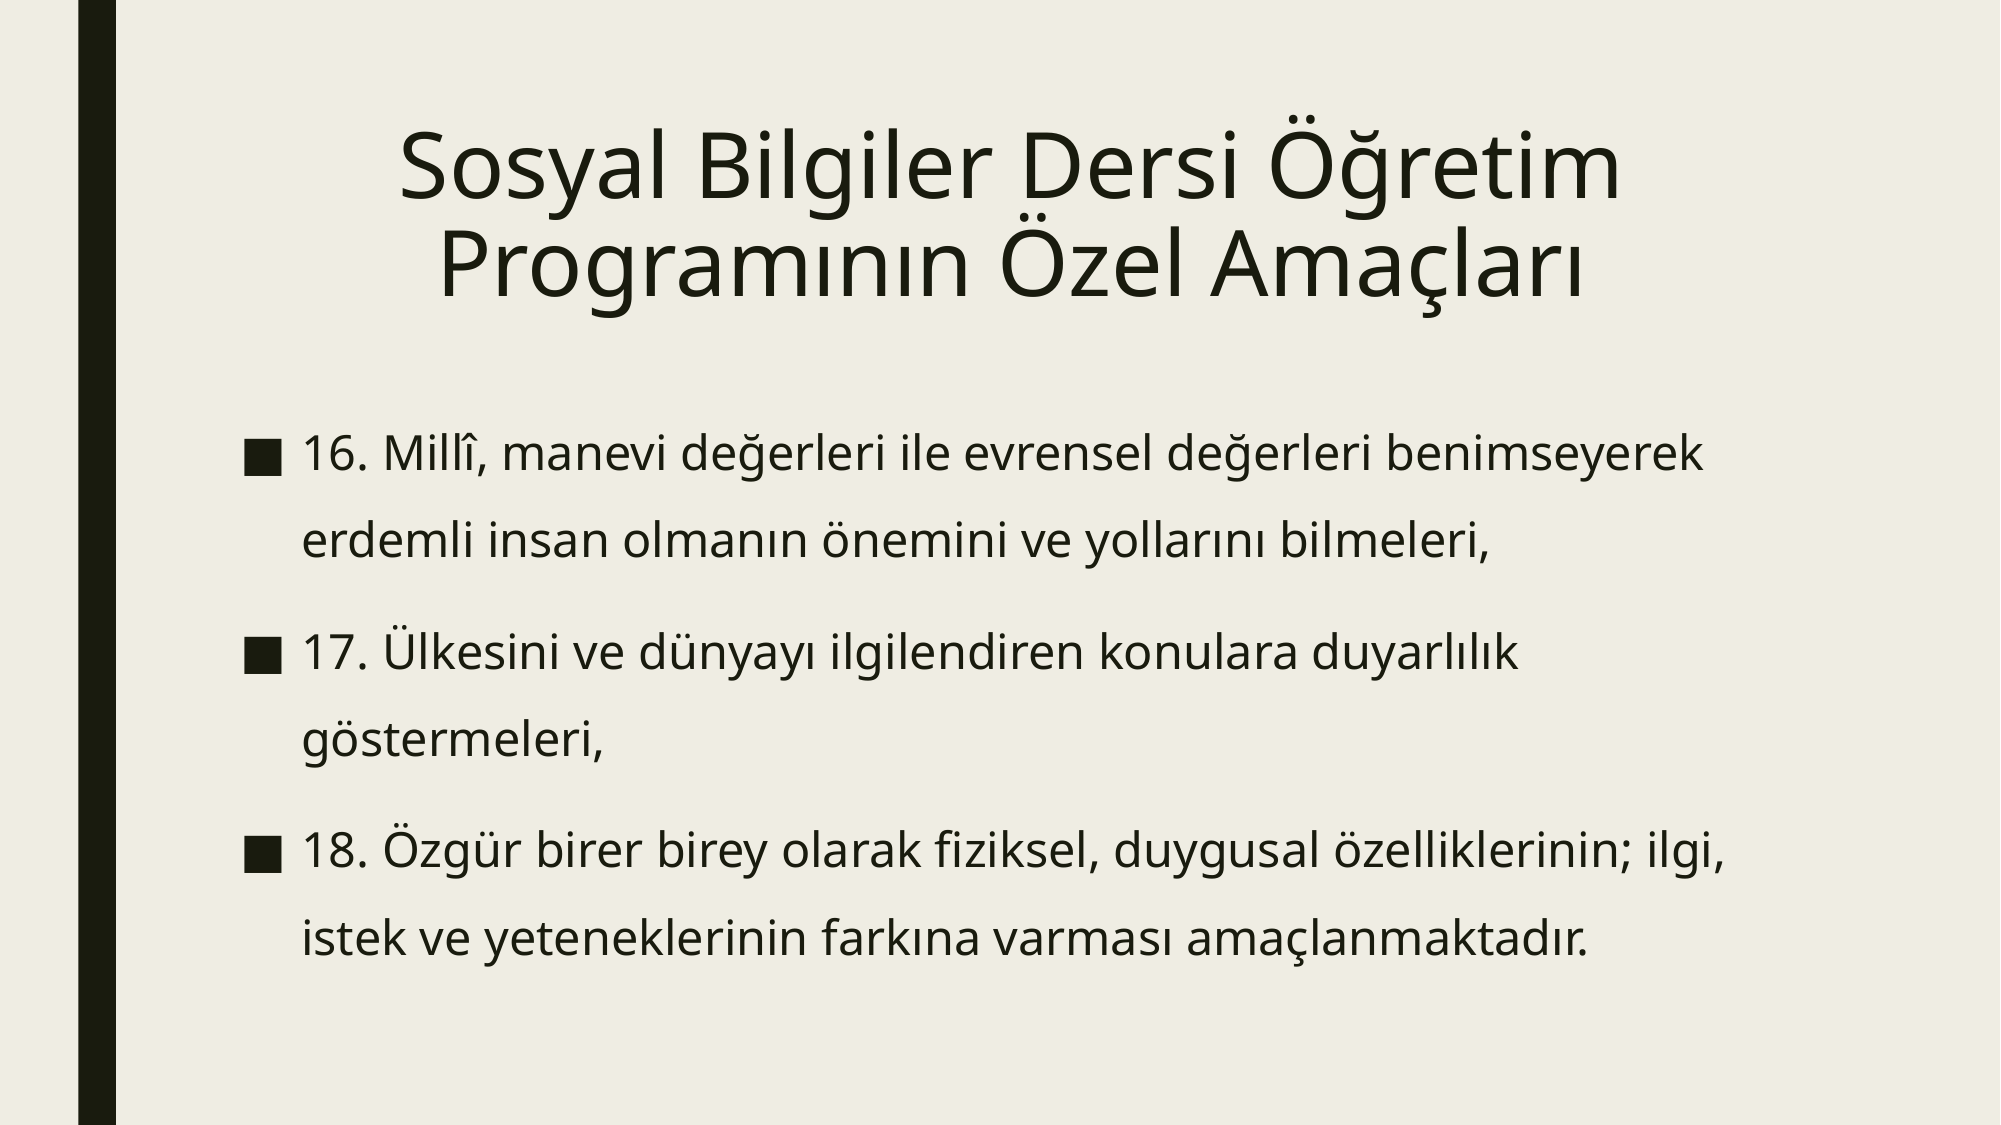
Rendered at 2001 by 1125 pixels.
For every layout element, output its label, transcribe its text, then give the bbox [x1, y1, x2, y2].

title Sosyal Bilgiler Dersi Öğretim Programının Özel Amaçları [225, 112, 1800, 357]
list 16. Millî, manevi değerleri ile evrensel değerleri benimseyerek erdemli insan olmanın önemini ve yollarını bilmeleri, 17. Ülkesini ve dünyayı ilgilendiren konulara duyarlılık göstermeleri, 18. Özgür birer birey olarak fiziksel, duygusal özelliklerinin; ilgi, istek ve yeteneklerinin farkına varması amaçlanmaktadır. [225, 385, 1800, 974]
